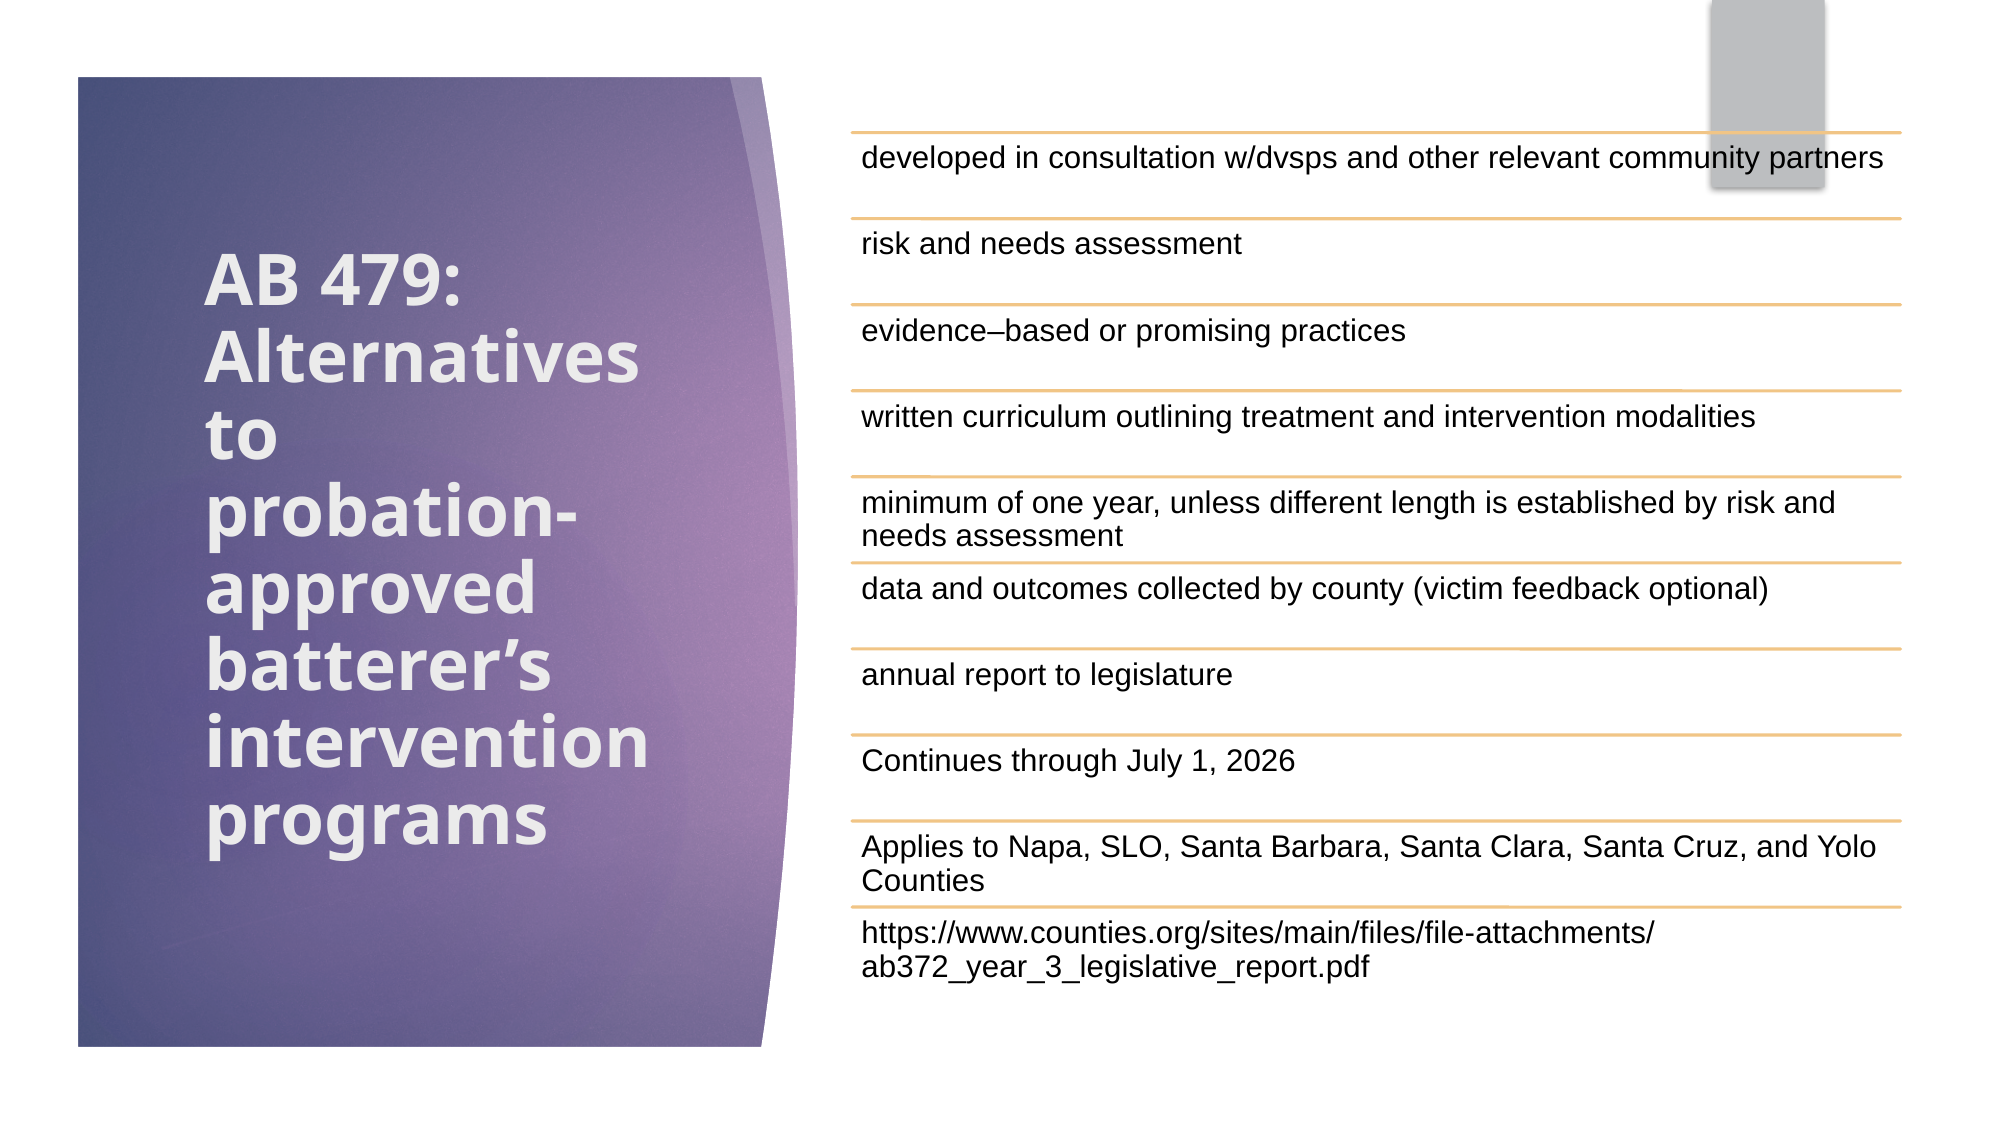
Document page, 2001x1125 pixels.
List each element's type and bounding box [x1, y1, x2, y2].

text_box [0, 0, 2000, 1125]
list [851, 132, 1901, 994]
